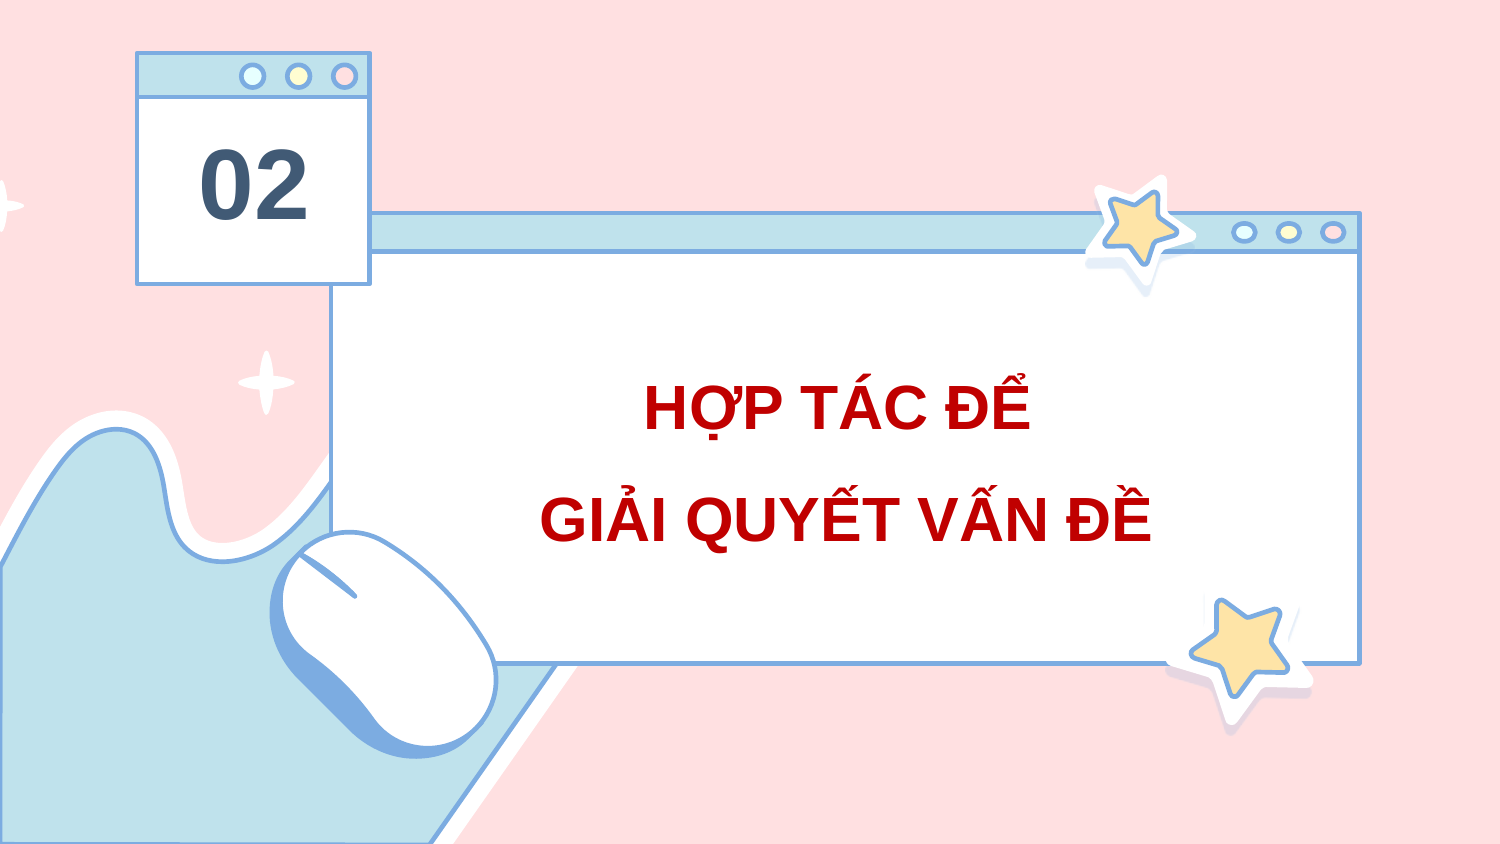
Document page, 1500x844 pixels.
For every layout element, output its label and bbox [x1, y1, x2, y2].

text_box [241, 64, 357, 88]
text_box [300, 519, 469, 769]
text_box [238, 350, 295, 415]
text_box [330, 212, 1360, 664]
text_box [136, 52, 370, 285]
text_box [1140, 546, 1339, 741]
text_box [1066, 152, 1216, 298]
